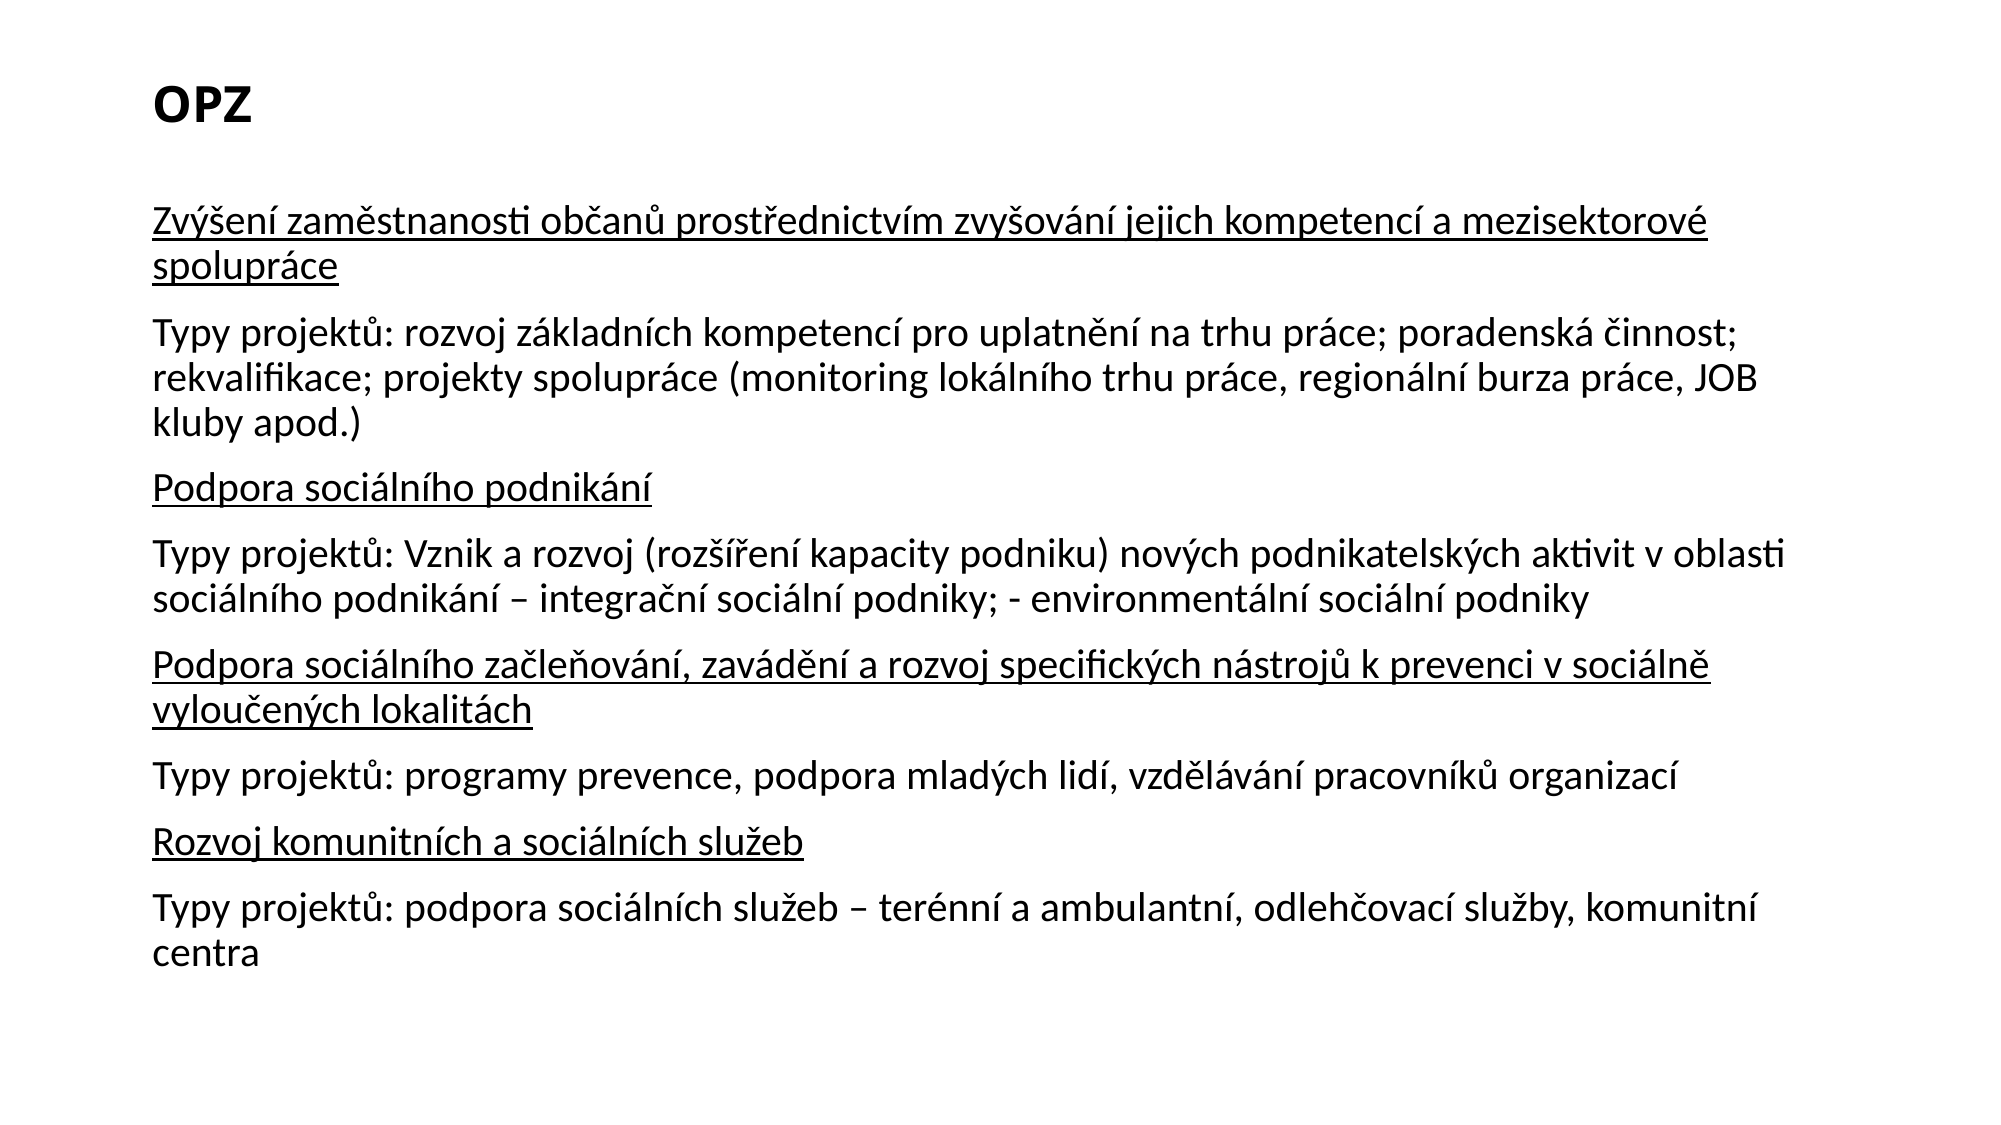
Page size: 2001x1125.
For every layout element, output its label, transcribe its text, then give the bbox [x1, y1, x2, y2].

list Zvýšení zaměstnanosti občanů prostřednictvím zvyšování jejich kompetencí a mezisektorové spolupráce Typy projektů: rozvoj základních kompetencí pro uplatnění na trhu práce; poradenská činnost; rekvalifikace; projekty spolupráce (monitoring lokálního trhu práce, regionální burza práce, JOB kluby apod.) Podpora sociálního podnikání Typy projektů: Vznik a rozvoj (rozšíření kapacity podniku) nových podnikatelských aktivit v oblasti sociálního podnikání – integrační sociální podniky; - environmentální sociální podniky Podpora sociálního začleňování, zavádění a rozvoj specifických nástrojů k prevenci v sociálně vyloučených lokalitách Typy projektů: programy prevence, podpora mladých lidí, vzdělávání pracovníků organizací Rozvoj komunitních a sociálních služeb Typy projektů: podpora sociálních služeb – terénní a ambulantní, odlehčovací služby, komunitní centra [137, 191, 1863, 1014]
title OPZ [137, 59, 1863, 152]
